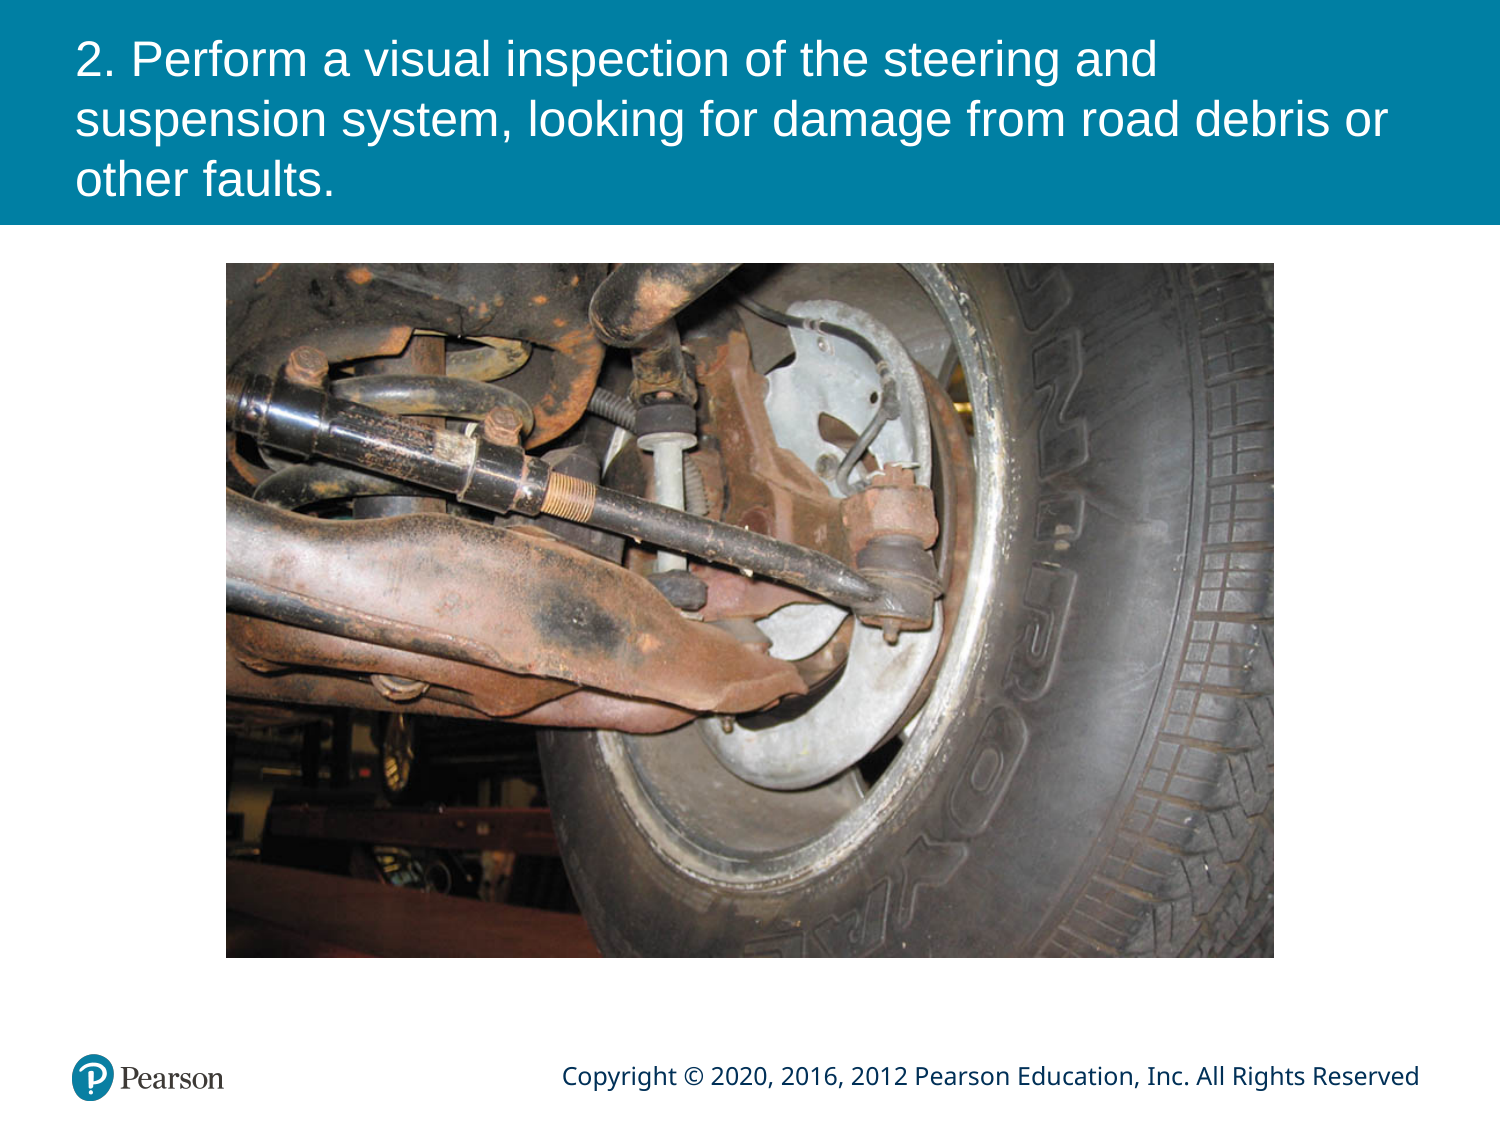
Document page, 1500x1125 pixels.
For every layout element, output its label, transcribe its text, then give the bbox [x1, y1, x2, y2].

picture [98, 1054, 224, 1101]
picture [72, 1087, 83, 1101]
picture [72, 1054, 88, 1070]
title 2. Perform a visual inspection of the steering and suspension system, looking for damage from road debris or other faults. [75, 18, 1425, 207]
picture [226, 263, 1274, 958]
picture [80, 1063, 106, 1088]
